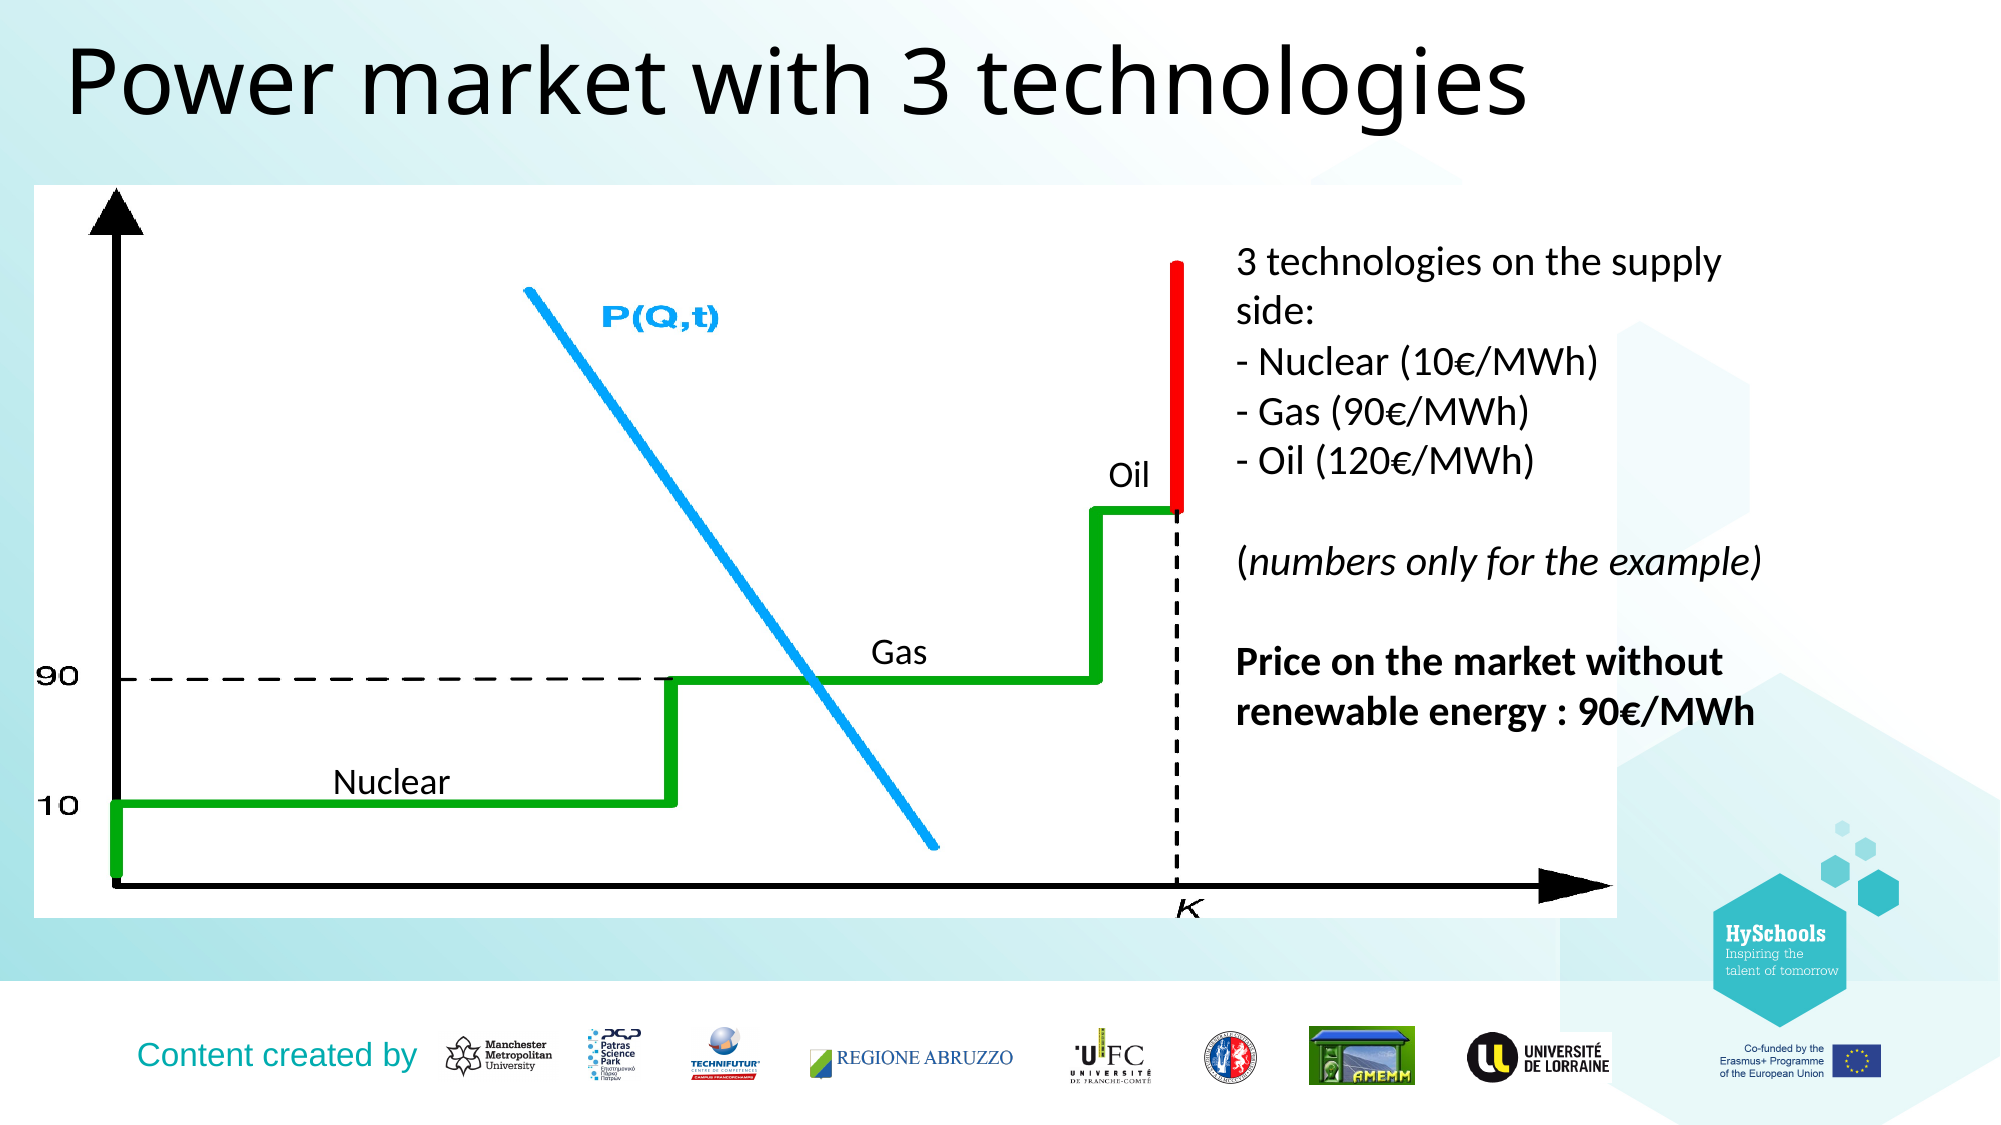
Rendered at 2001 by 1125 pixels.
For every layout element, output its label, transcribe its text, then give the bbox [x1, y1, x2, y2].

text_box 3 technologies on the supply side: - Nuclear (10€/MWh) - Gas (90€/MWh) - Oil (120€/MWh) (numbers only for the example) Price on the market without renewable energy : 90€/MWh [1617, 225, 1824, 741]
text_box Power market with 3 technologies [49, 27, 1850, 160]
picture [0, 0, 2000, 1125]
